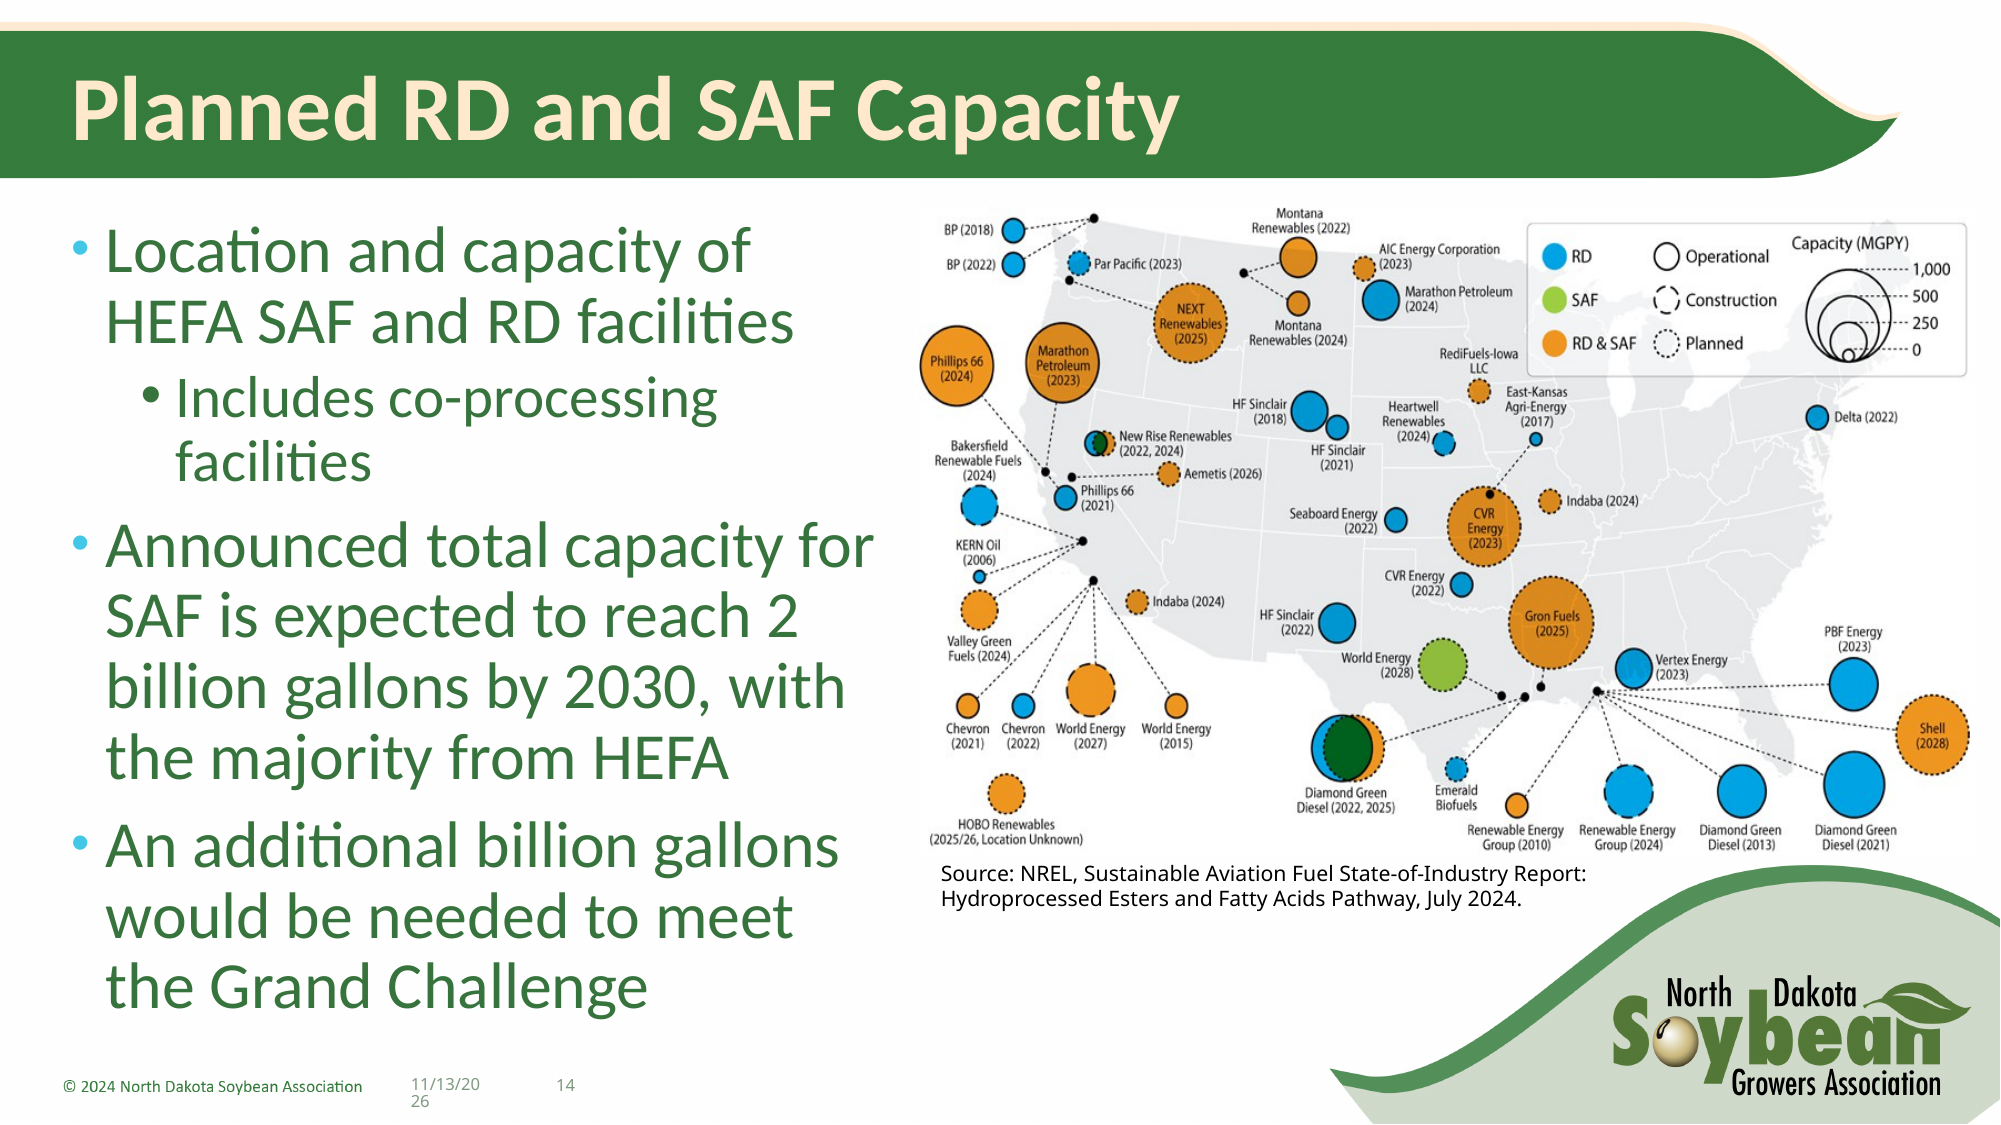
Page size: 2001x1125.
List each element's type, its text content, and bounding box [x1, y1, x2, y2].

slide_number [395, 1055, 505, 1116]
title Planned RD and SAF Capacity [56, 1, 1781, 219]
slide_number 14 [481, 1056, 591, 1117]
picture [0, 0, 2000, 1124]
list Location and capacity of HEFA SAF and RD facilities Includes co-processing facilities Announced total capacity for SAF is expected to reach 2 billion gallons by 2030, with the majority from HEFA An additional billion gallons would be needed to meet the Grand Challenge [56, 208, 902, 1084]
text_box Source: NREL, Sustainable Aviation Fuel State-of-Industry Report: Hydroprocessed Esters and Fatty Acids Pathway, July 2024. [925, 853, 1667, 920]
